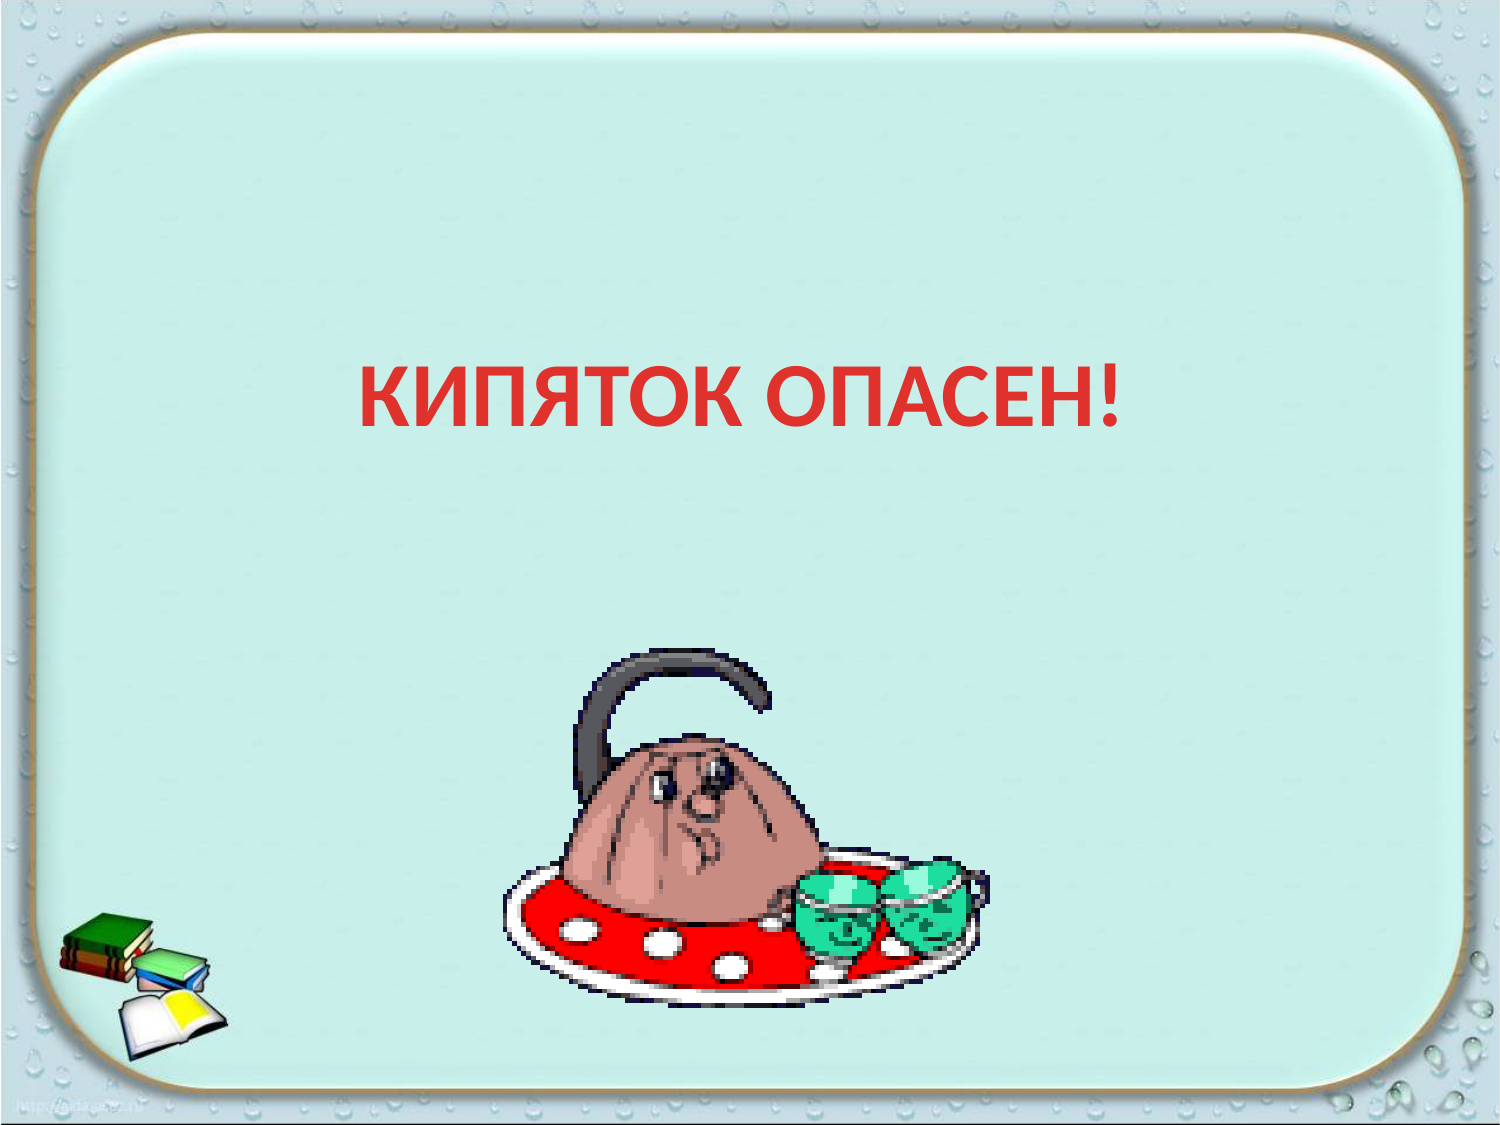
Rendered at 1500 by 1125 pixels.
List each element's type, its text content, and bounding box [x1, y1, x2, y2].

picture [0, 0, 1500, 1125]
title КИПЯТОК ОПАСЕН! [105, 269, 1381, 511]
